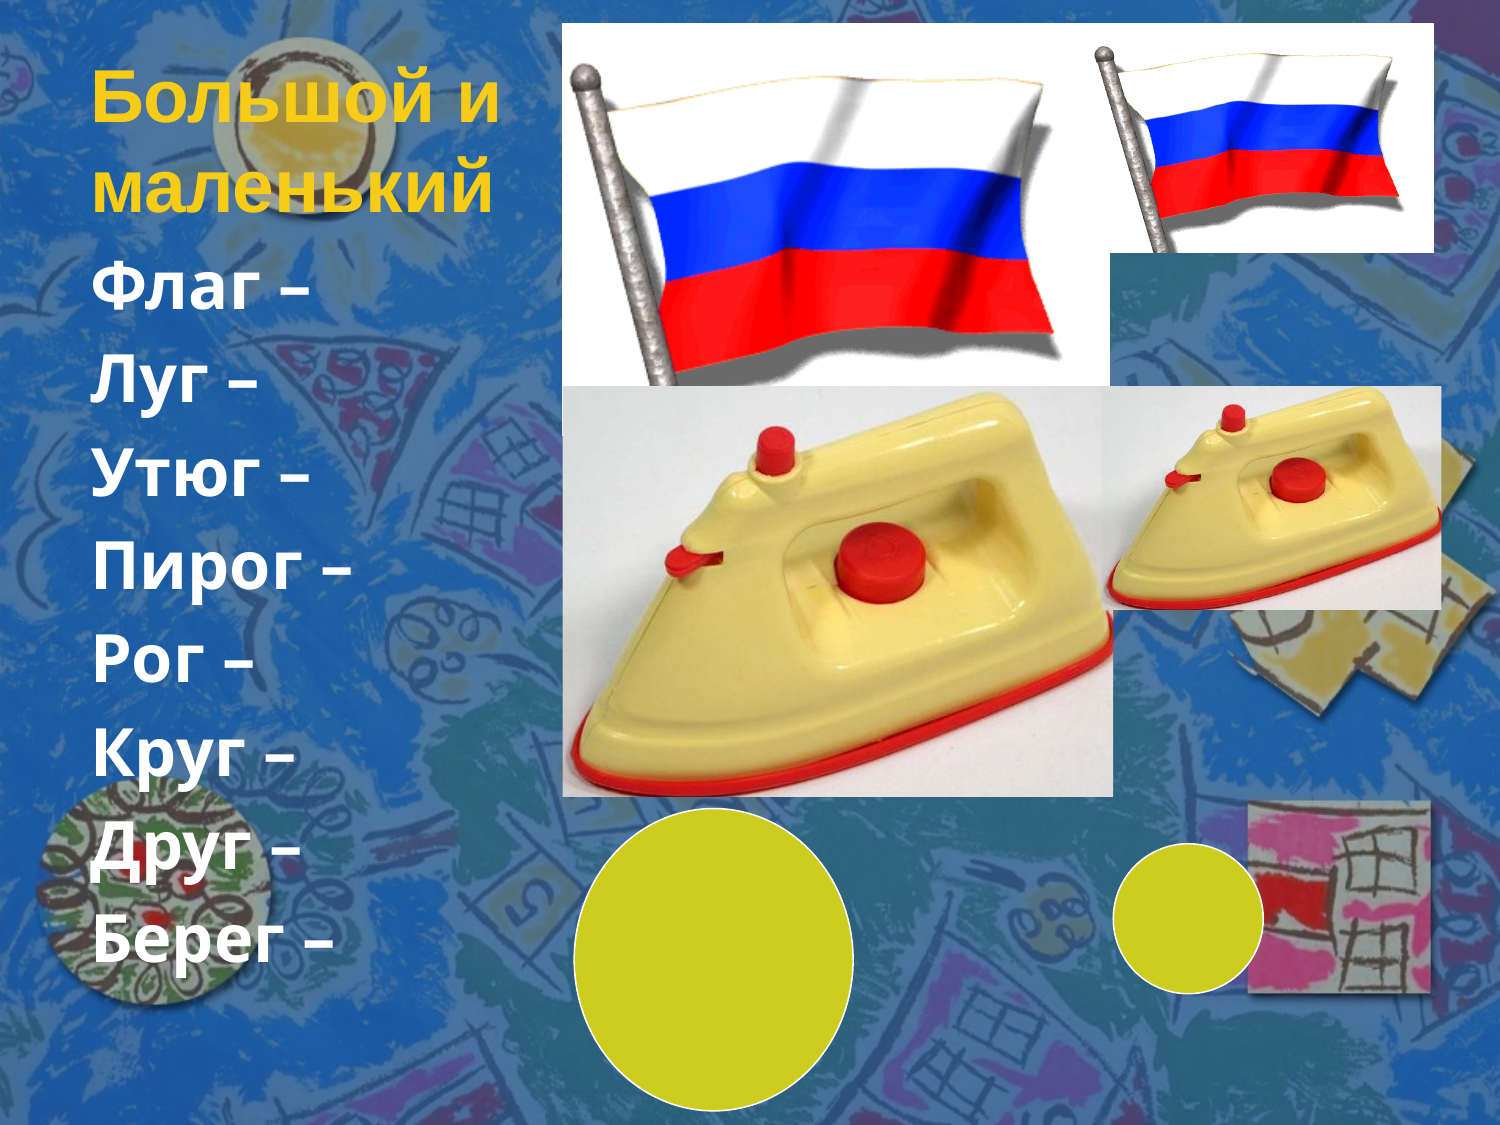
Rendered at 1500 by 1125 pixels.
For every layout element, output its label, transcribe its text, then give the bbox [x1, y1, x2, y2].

picture [0, 0, 1500, 1125]
title Большой и маленький [74, 44, 551, 235]
list Флаг – Луг – Утюг – Пирог – Рог – Круг – Друг – Берег – [74, 235, 569, 1006]
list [565, 26, 1108, 376]
text_box [1113, 843, 1264, 994]
text_box [574, 808, 854, 1111]
